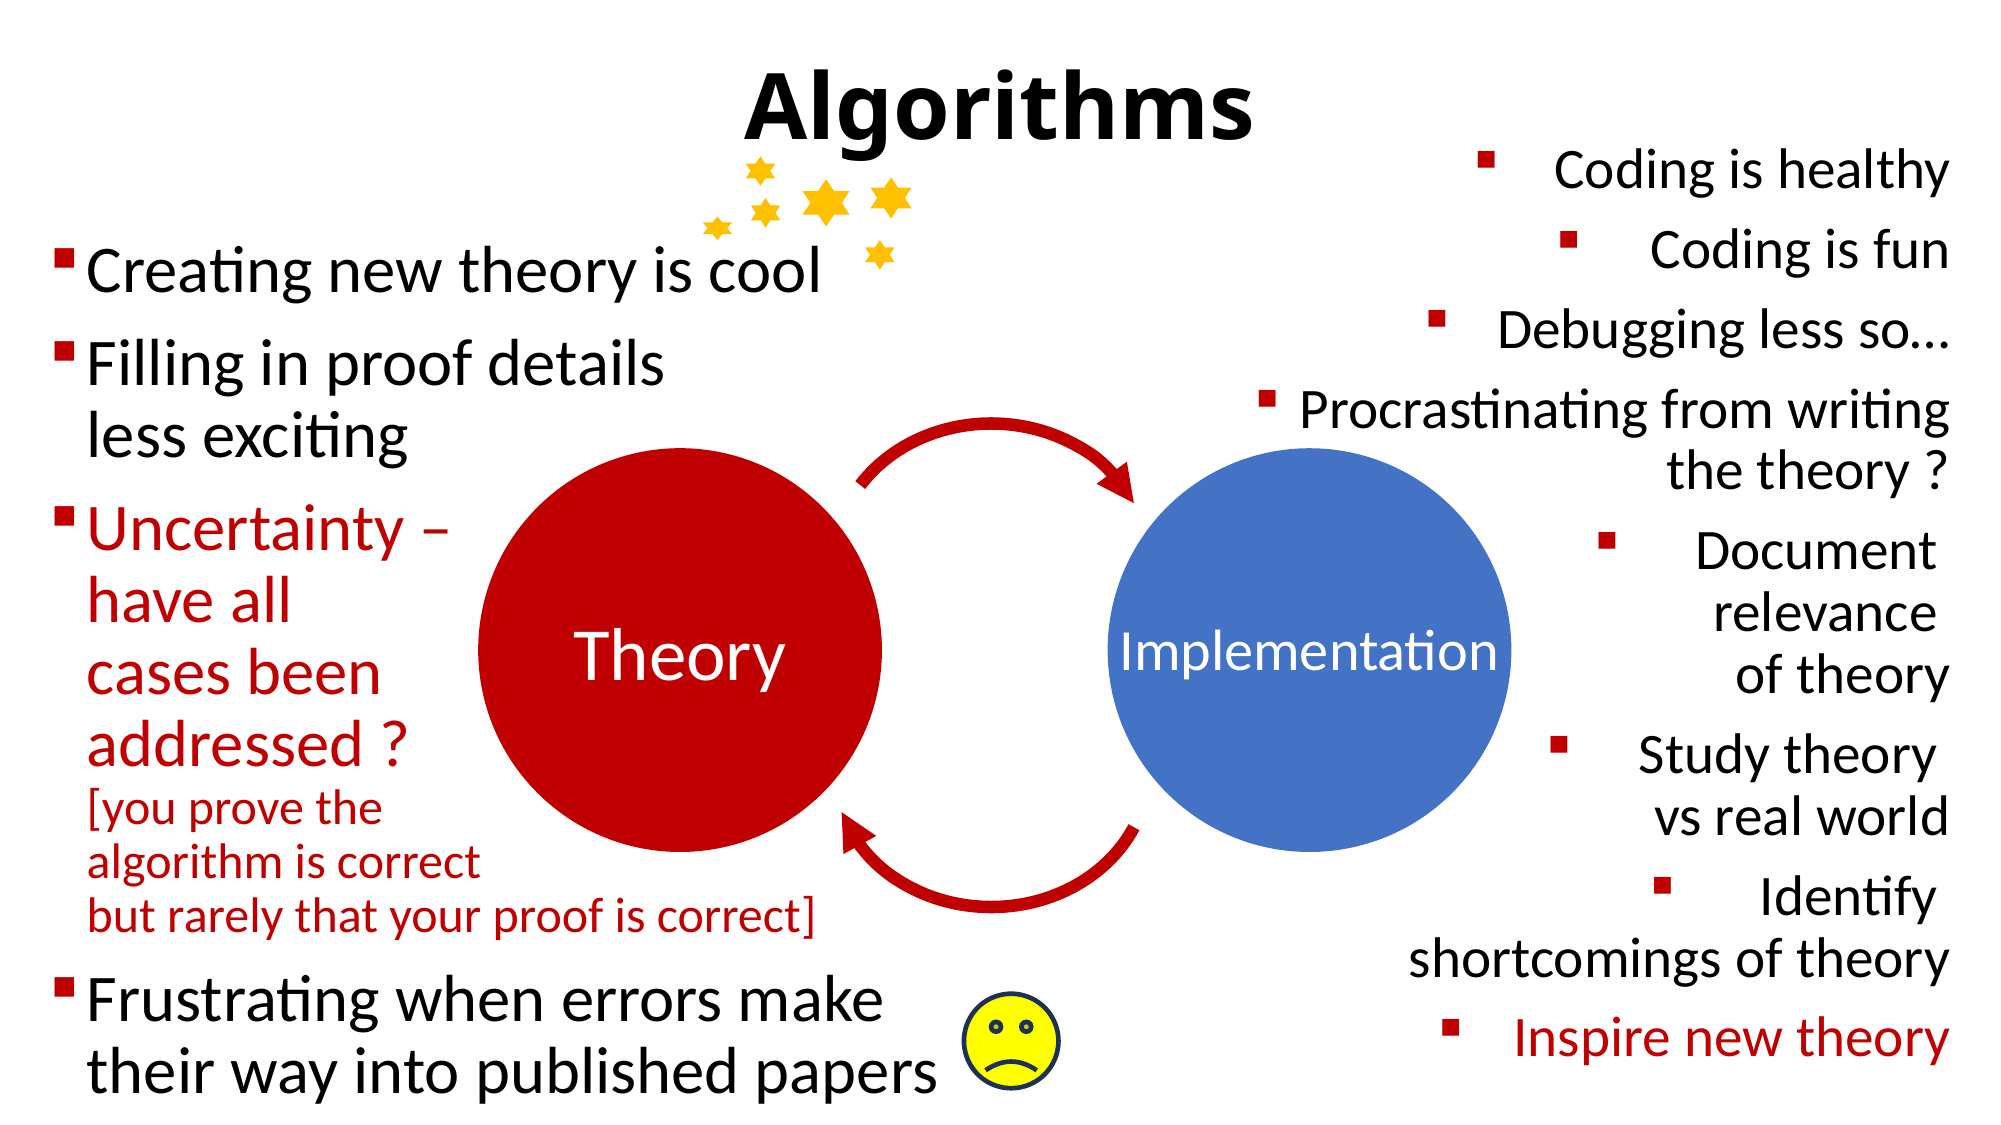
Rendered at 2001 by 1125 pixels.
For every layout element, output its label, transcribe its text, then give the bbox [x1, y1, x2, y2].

text_box [864, 852, 1118, 908]
list Creating new theory is cool Filling in proof details less exciting Uncertainty – have all cases been addressed ? [you prove the algorithm is correct but rarely that your proof is correct] Frustrating when errors make their way into published papers [34, 227, 1012, 1125]
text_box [478, 448, 1528, 852]
text_box Coding is healthy Coding is fun Debugging less so… Procrastinating from writing the theory ? Document relevance of theory Study theory vs real world Identify shortcomings of theory Inspire new theory [1206, 131, 1966, 1078]
title Algorithms [137, 1, 1863, 219]
text_box [962, 992, 1060, 1090]
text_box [702, 156, 912, 270]
text_box [900, 422, 1082, 448]
